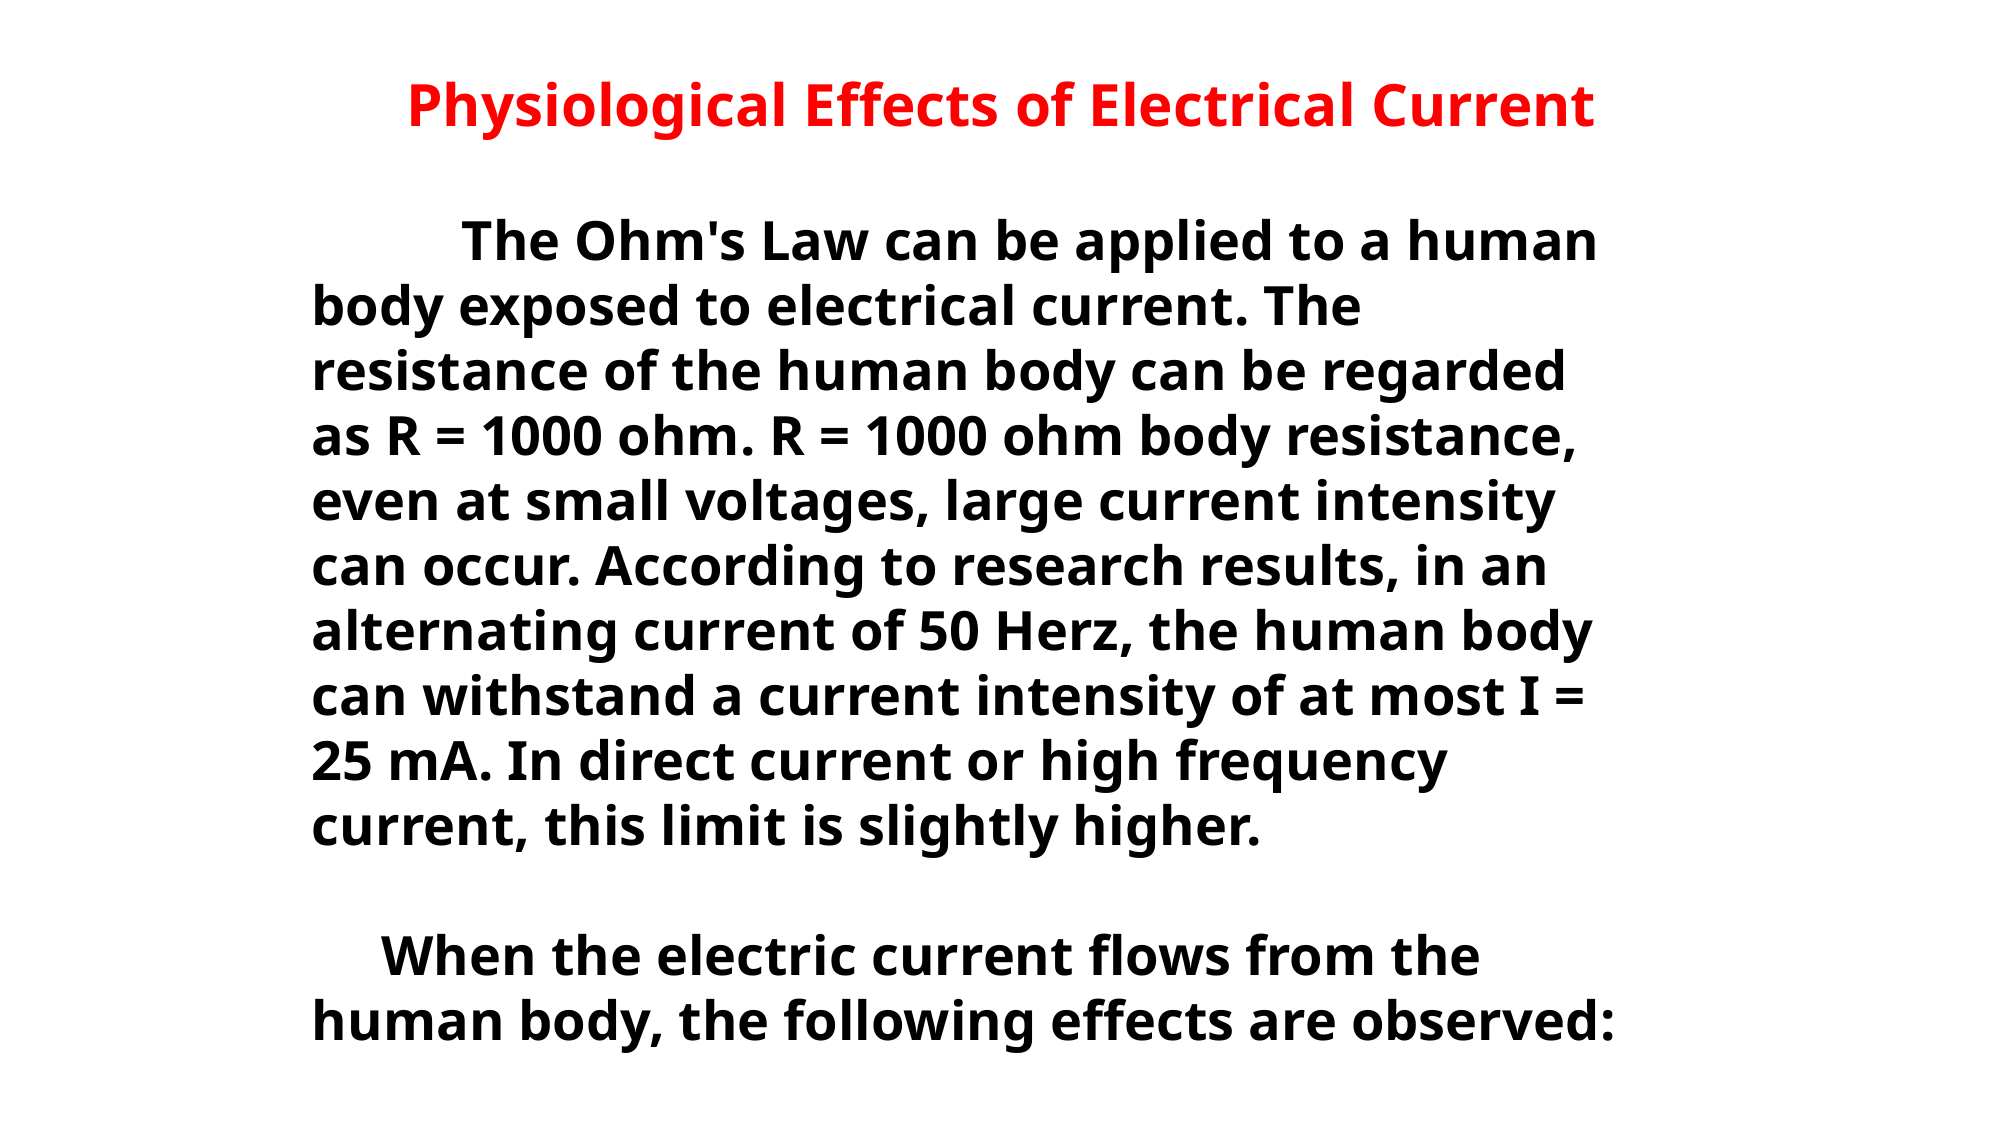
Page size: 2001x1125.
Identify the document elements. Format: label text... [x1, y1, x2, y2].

title Physiological Effects of Electrical Current [320, 46, 1683, 164]
text_box The Ohm's Law can be applied to a human body exposed to electrical current. The resistance of the human body can be regarded as R = 1000 ohm. R = 1000 ohm body resistance, even at small voltages, large current intensity can occur. According to research results, in an alternating current of 50 Herz, the human body can withstand a current intensity of at most I = 25 mA. In direct current or high frequency current, this limit is slightly higher. When the electric current flows from the human body, the following effects are observed: [296, 199, 1645, 1059]
